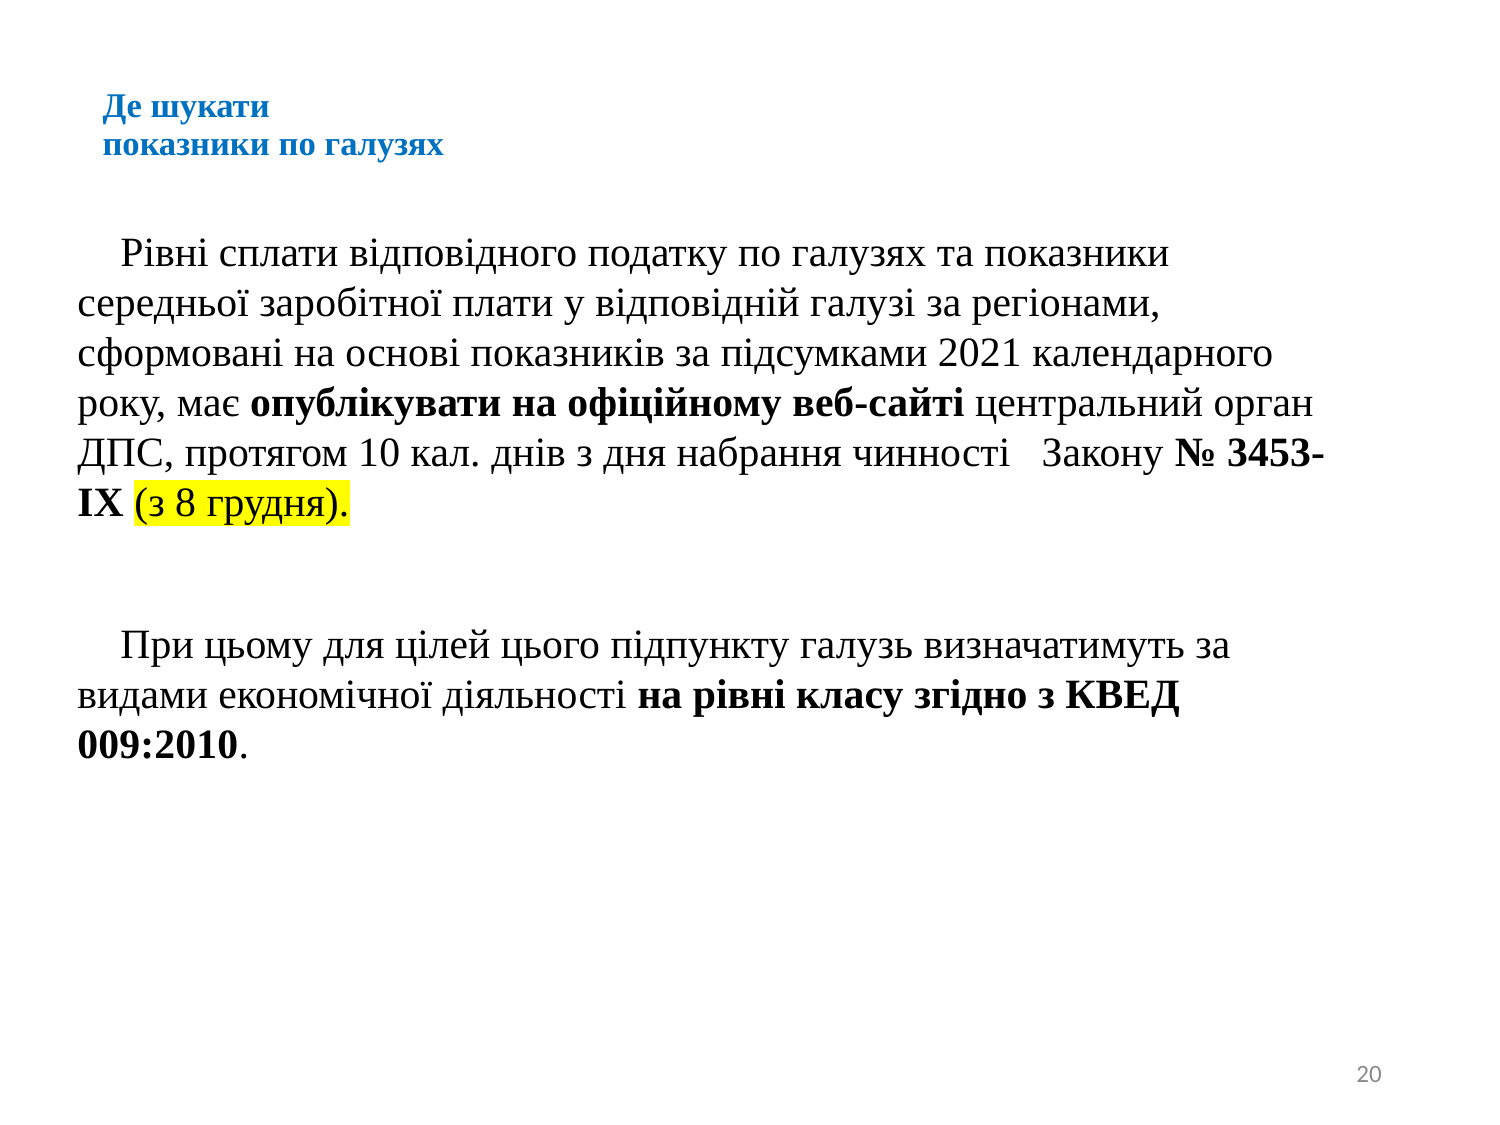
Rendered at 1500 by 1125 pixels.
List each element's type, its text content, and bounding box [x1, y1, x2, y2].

title Де шукати показники по галузях [87, 80, 1382, 171]
list ✅ Рівні сплати відповідного податку по галузях та показники середньої заробітної плати у відповідній галузі за регіонами, сформовані на основі показників за підсумками 2021 календарного року, має опублікувати на офіційному веб-сайті центральний орган ДПС, протягом 10 кал. днів з дня набрання чинності Закону № 3453-IX (з 8 грудня). ✅ При цьому для цілей цього підпункту галузь визначатимуть за видами економічної діяльності на рівні класу згідно з КВЕД 009:2010. [62, 217, 1357, 1017]
slide_number 20 [1059, 1042, 1397, 1103]
